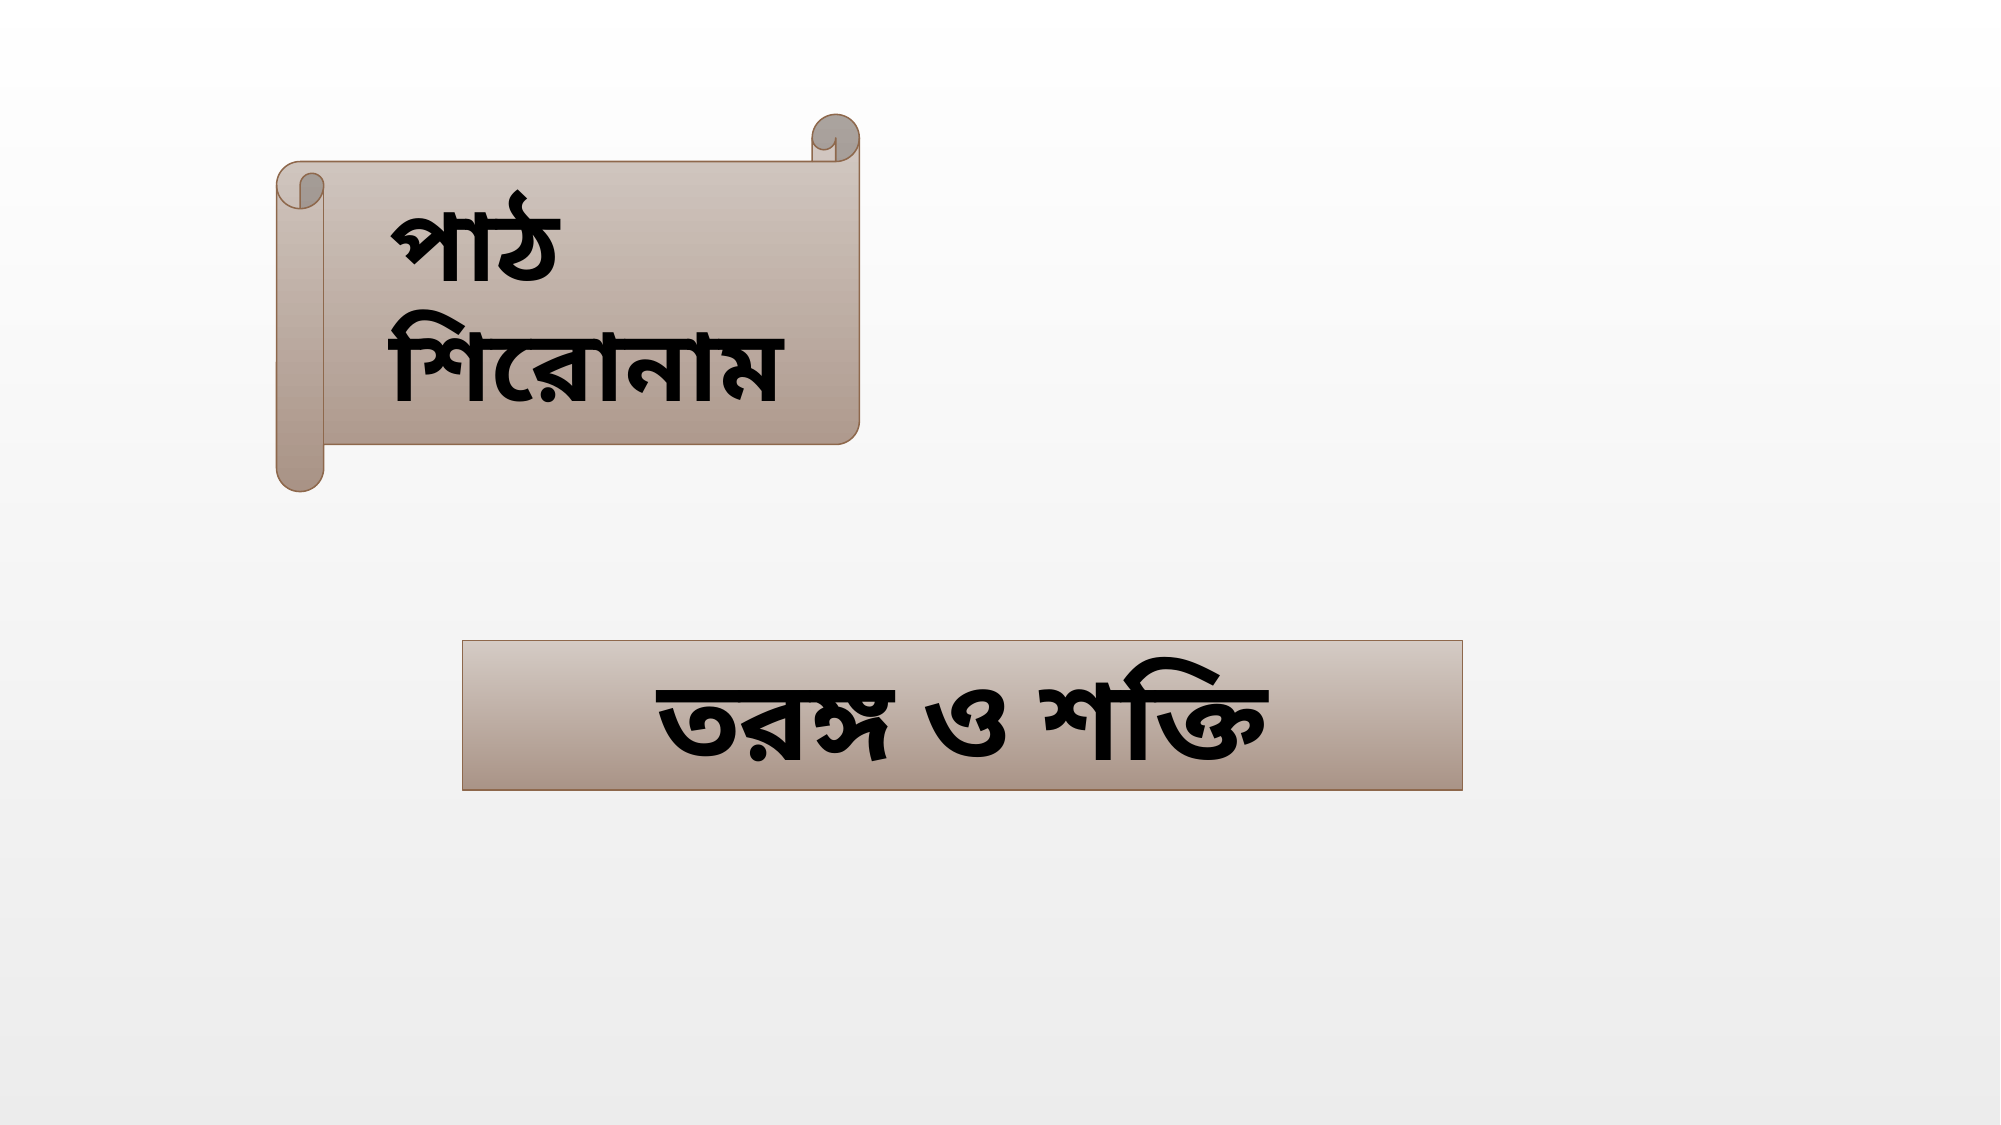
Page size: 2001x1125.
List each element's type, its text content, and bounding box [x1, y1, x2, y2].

text_box পাঠ শিরোনাম [374, 174, 892, 429]
text_box তরঙ্গ ও শক্তি [462, 640, 1463, 791]
text_box [275, 113, 861, 493]
